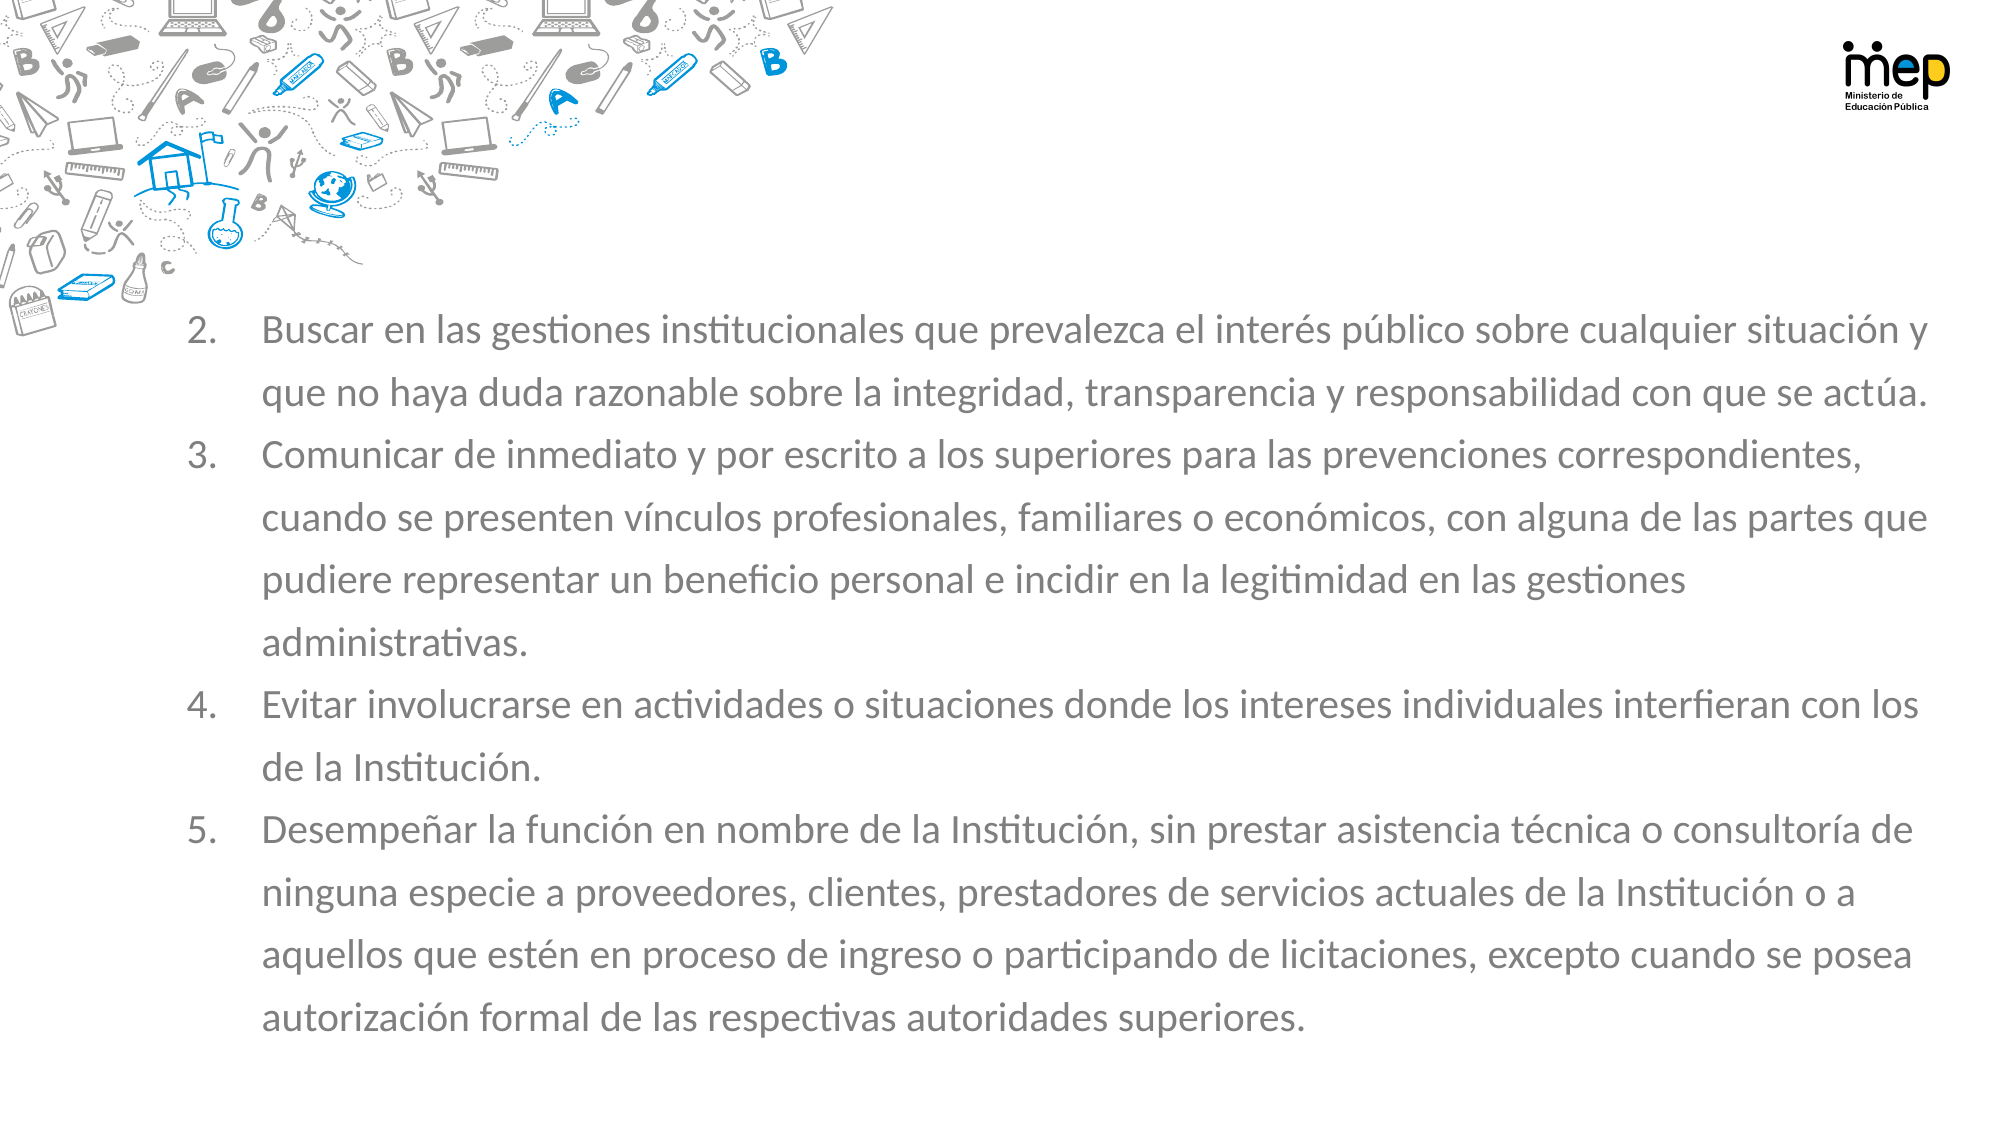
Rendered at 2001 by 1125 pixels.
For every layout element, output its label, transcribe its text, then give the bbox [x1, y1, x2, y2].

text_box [0, 0, 1950, 337]
title Buscar en las gestiones institucionales que prevalezca el interés público sobre cualquier situación y que no haya duda razonable sobre la integridad, transparencia y responsabilidad con que se actúa. Comunicar de inmediato y por escrito a los superiores para las prevenciones correspondientes, cuando se presenten vínculos profesionales, familiares o económicos, con alguna de las partes que pudiere representar un beneficio personal e incidir en la legitimidad en las gestiones administrativas. Evitar involucrarse en actividades o situaciones donde los intereses individuales interfieran con los de la Institución. Desempeñar la función en nombre de la Institución, sin prestar asistencia técnica o consultoría de ninguna especie a proveedores, clientes, prestadores de servicios actuales de la Institución o a aquellos que estén en proceso de ingreso o participando de licitaciones, excepto cuando se posea autorización formal de las respectivas autoridades superiores. [171, 337, 1950, 1056]
